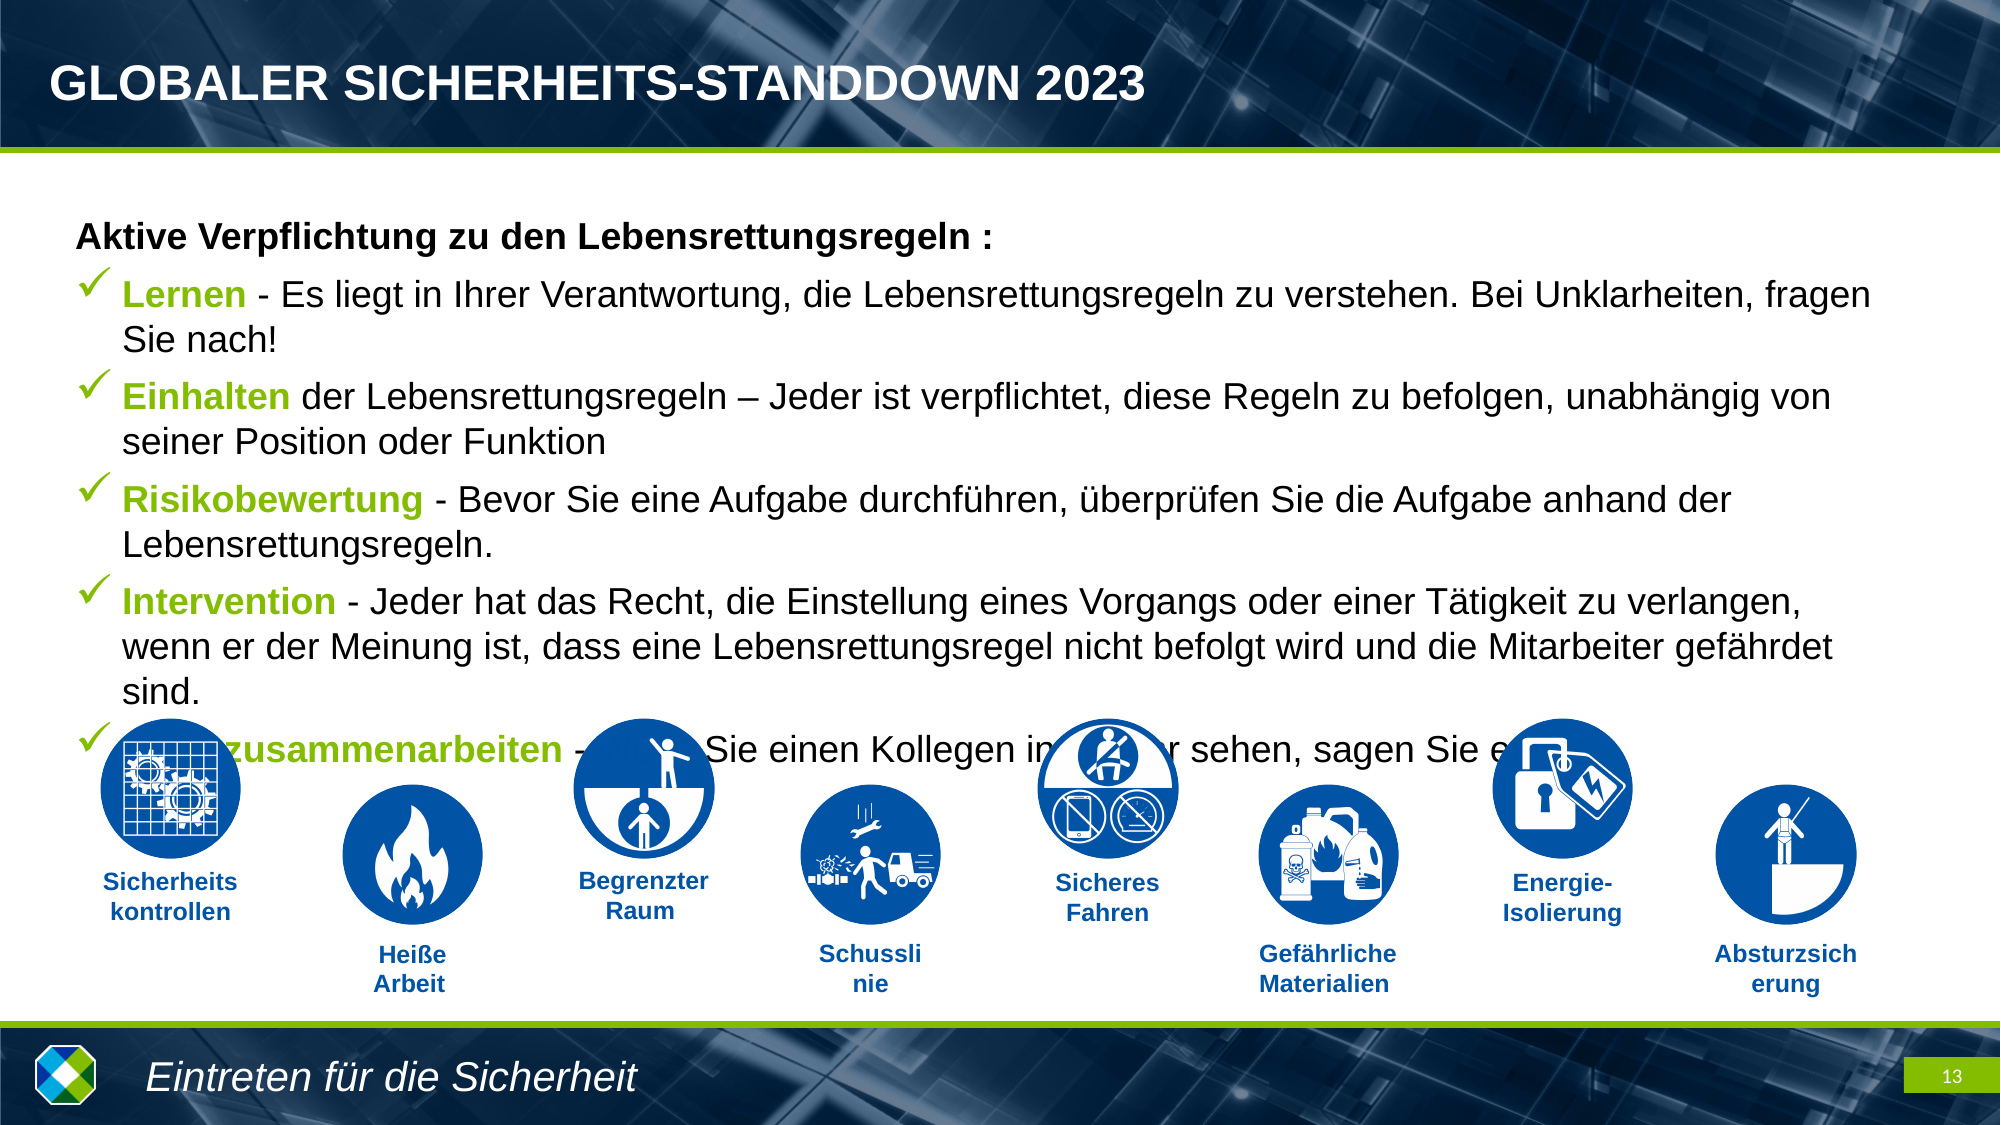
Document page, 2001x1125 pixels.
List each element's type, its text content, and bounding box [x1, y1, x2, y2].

picture [97, 715, 244, 862]
text_box Sicheres Fahren [1031, 858, 1185, 892]
text_box Aktive Verpflichtung zu den Lebensrettungsregeln : Lernen - Es liegt in Ihrer Verantwortung, die Lebensrettungsregeln zu verstehen. Bei Unklarheiten, fragen Sie nach! Einhalten der Lebensrettungsregeln – Jeder ist verpflichtet, diese Regeln zu befolgen, unabhängig von seiner Position oder Funktion Risikobewertung - Bevor Sie eine Aufgabe durchführen, überprüfen Sie die Aufgabe anhand der Lebensrettungsregeln. Intervention - Jeder hat das Recht, die Einstellung eines Vorgangs oder einer Tätigkeit zu verlangen, wenn er der Meinung ist, dass eine Lebensrettungsregel nicht befolgt wird und die Mitarbeiter gefährdet sind. Aktiv zusammenarbeiten - Wenn Sie einen Kollegen in Gefahr sehen, sagen Sie etwas [60, 204, 1911, 778]
text_box Sicherheitskontrollen [81, 858, 260, 893]
text_box Energie-Isolierung [1464, 859, 1661, 892]
picture [1034, 715, 1182, 862]
text_box Schusslinie [800, 930, 941, 965]
picture [570, 715, 718, 862]
picture [1712, 781, 1860, 928]
picture [0, 0, 2000, 147]
picture [0, 1028, 2000, 1125]
picture [1255, 781, 1402, 928]
picture [797, 781, 944, 928]
text_box Begrenzter Raum [539, 857, 749, 894]
picture [1489, 715, 1636, 862]
text_box Gefährliche Materialien [1213, 930, 1444, 970]
text_box Absturzsicherung [1697, 930, 1874, 972]
text_box Heiße Arbeit [355, 930, 470, 970]
picture [339, 781, 486, 928]
